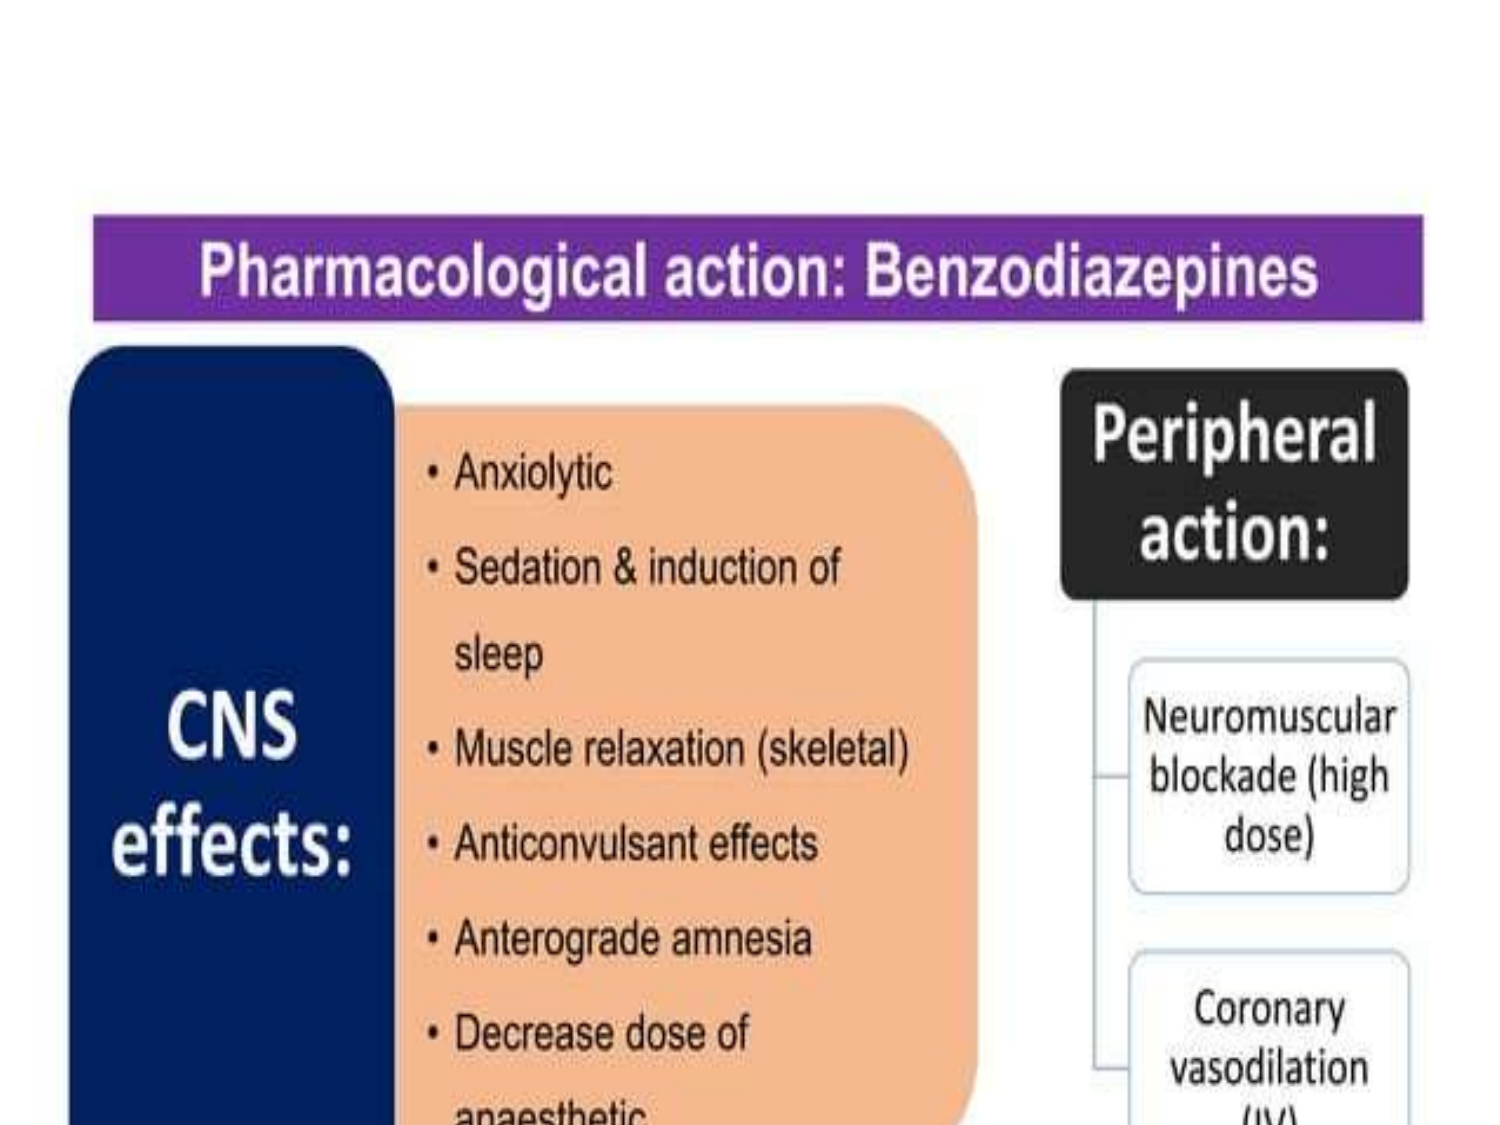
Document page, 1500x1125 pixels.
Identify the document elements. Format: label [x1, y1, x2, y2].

picture [0, 139, 1500, 1125]
